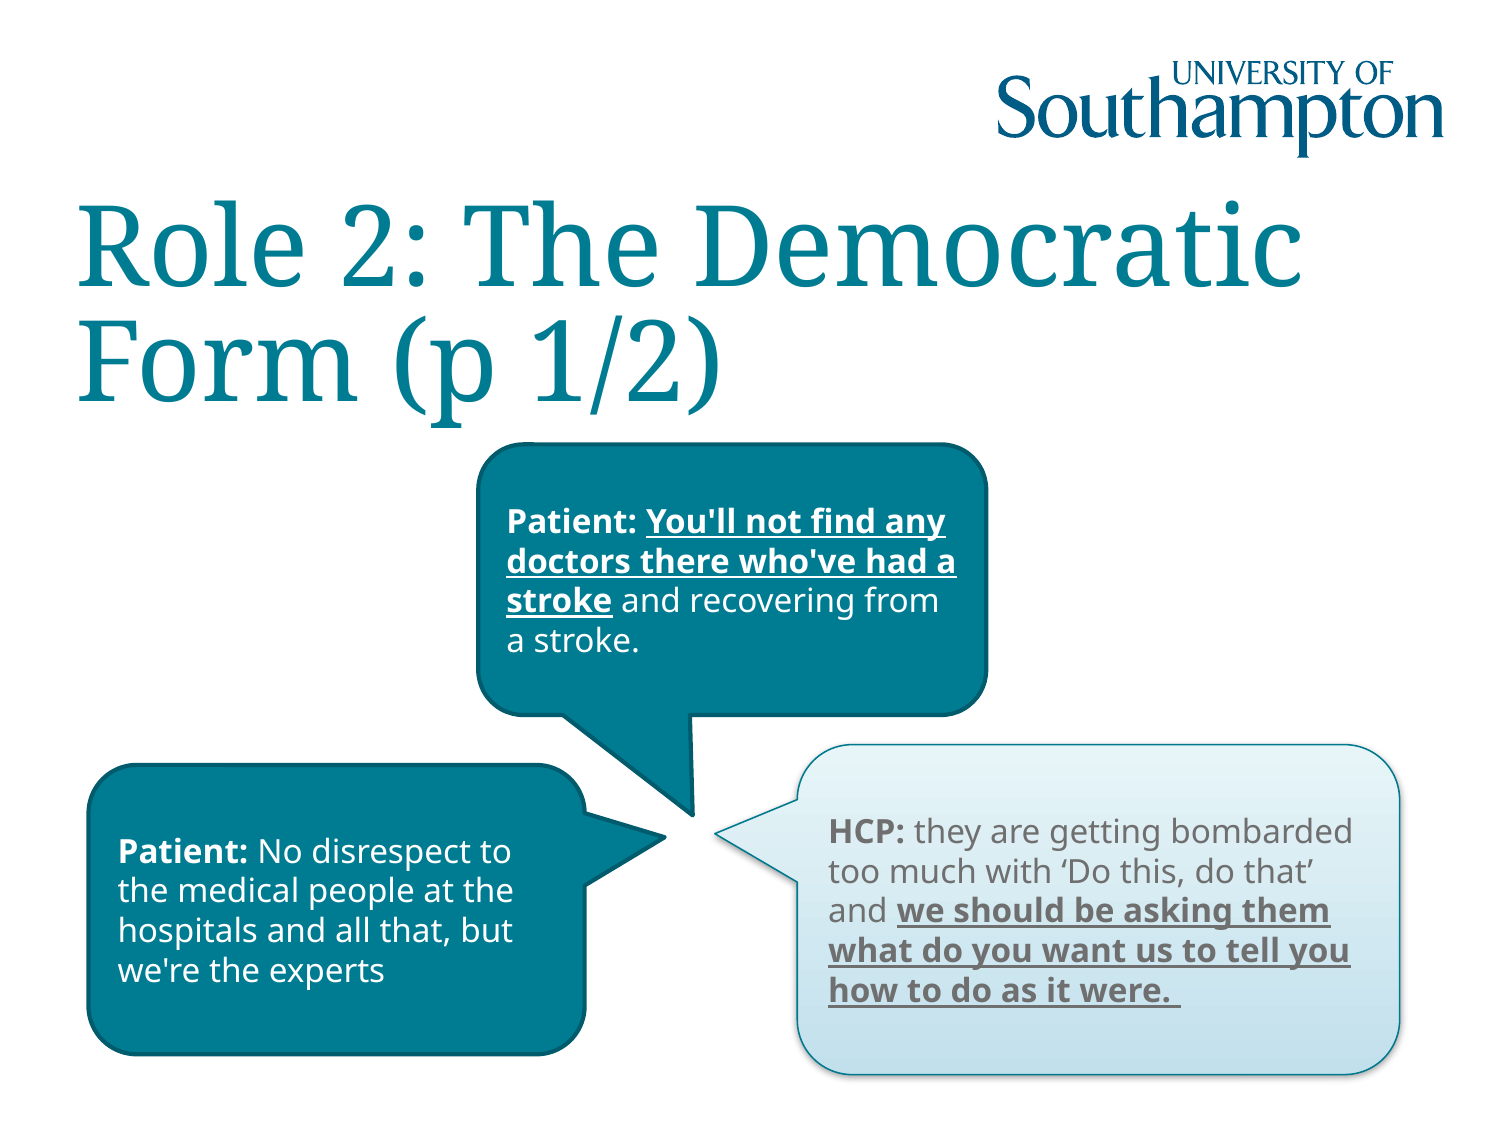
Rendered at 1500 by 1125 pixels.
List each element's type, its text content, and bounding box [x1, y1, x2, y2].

text_box Patient: No disrespect to the medical people at the hospitals and all that, but we're the experts [86, 762, 667, 1057]
text_box HCP: they are getting bombarded too much with ‘Do this, do that’ and we should be asking them what do you want us to tell you how to do as it were. [714, 743, 1401, 1076]
text_box Patient: You'll not find any doctors there who've had a stroke and recovering from a stroke. [476, 442, 989, 818]
title Role 2: The Democratic Form (p 1/2) [75, 194, 1422, 313]
